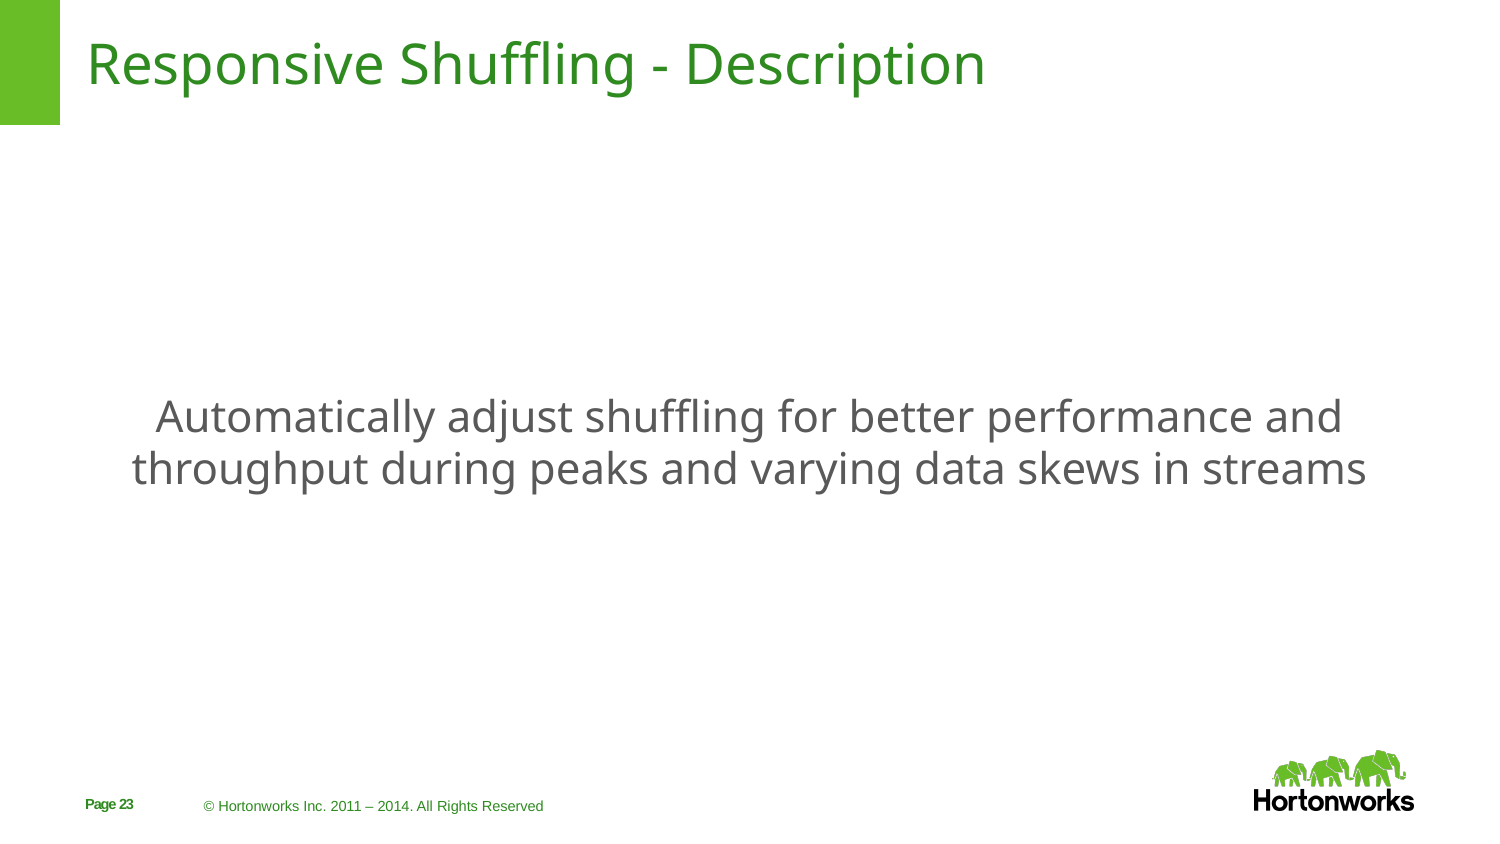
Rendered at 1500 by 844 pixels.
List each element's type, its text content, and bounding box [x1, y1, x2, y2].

title Responsive Shuffling - Description [75, 0, 1425, 125]
list Automatically adjust shuffling for better performance and throughput during peaks and varying data skews in streams [75, 136, 1425, 746]
picture [1254, 750, 1414, 811]
